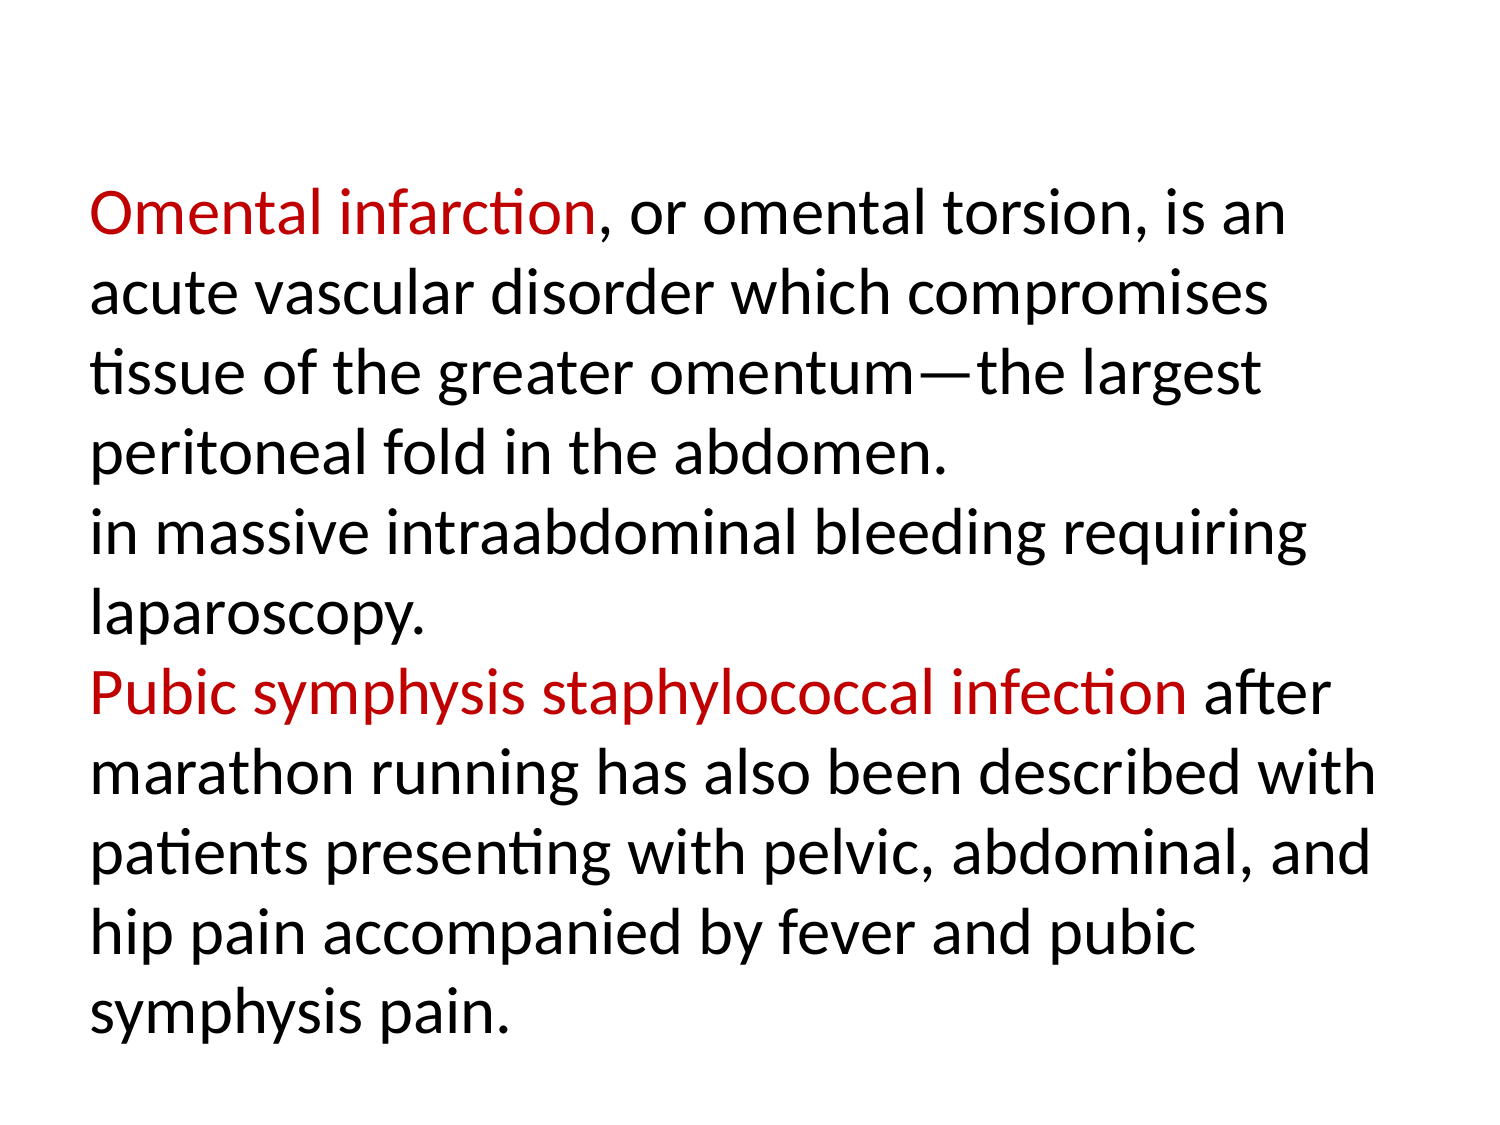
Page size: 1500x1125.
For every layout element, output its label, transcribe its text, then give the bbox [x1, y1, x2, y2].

text_box Omental infarction, or omental torsion, is an acute vascular disorder which compromises tissue of the greater omentum—the largest peritoneal fold in the abdomen. in massive intraabdominal bleeding requiring laparoscopy. Pubic symphysis staphylococcal infection after marathon running has also been described with patients presenting with pelvic, abdominal, and hip pain accompanied by fever and pubic symphysis pain. [74, 160, 1425, 1055]
